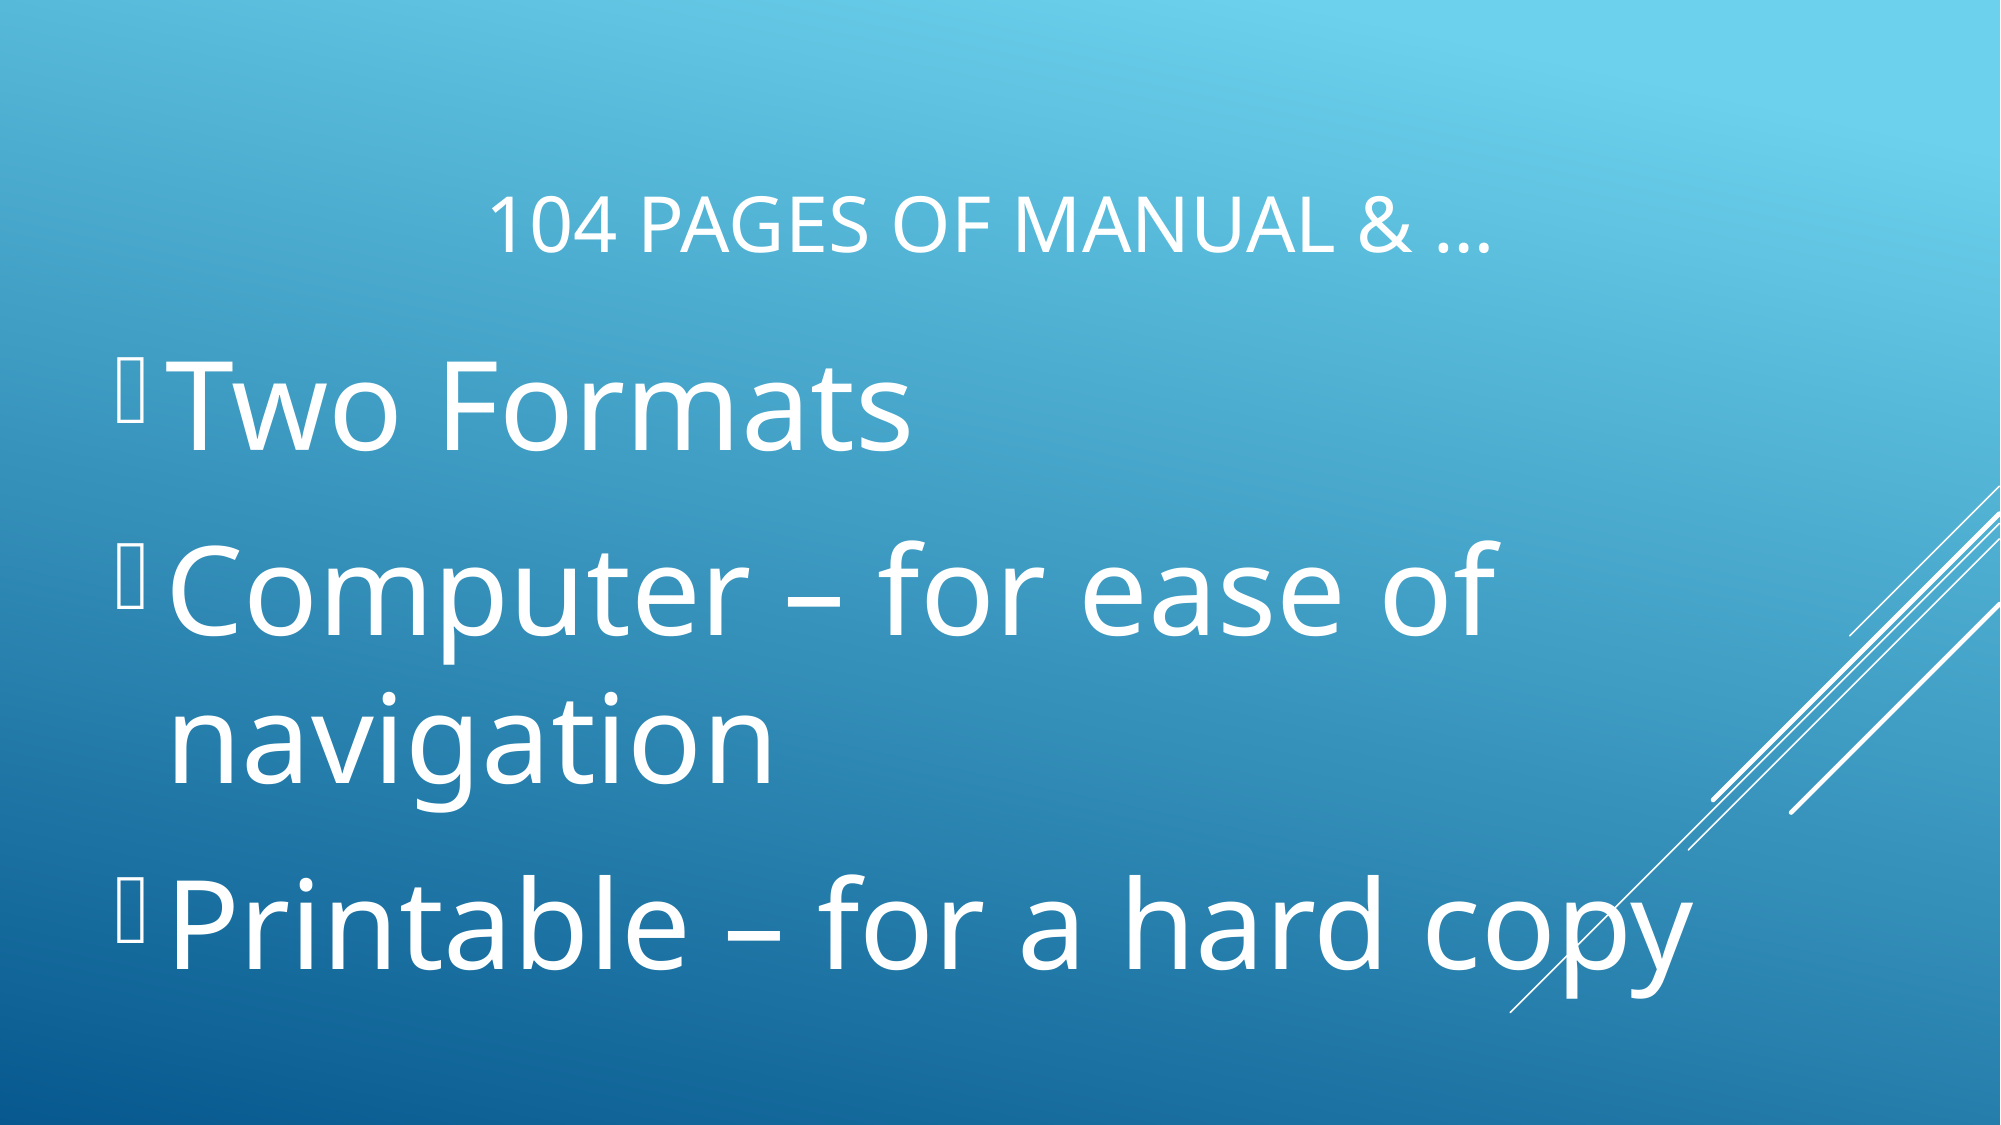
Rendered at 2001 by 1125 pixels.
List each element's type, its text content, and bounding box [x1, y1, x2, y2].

title 104 pages of manual & … [50, 75, 1950, 279]
list Two Formats Computer – for ease of navigation Printable – for a hard copy [99, 318, 1732, 1005]
